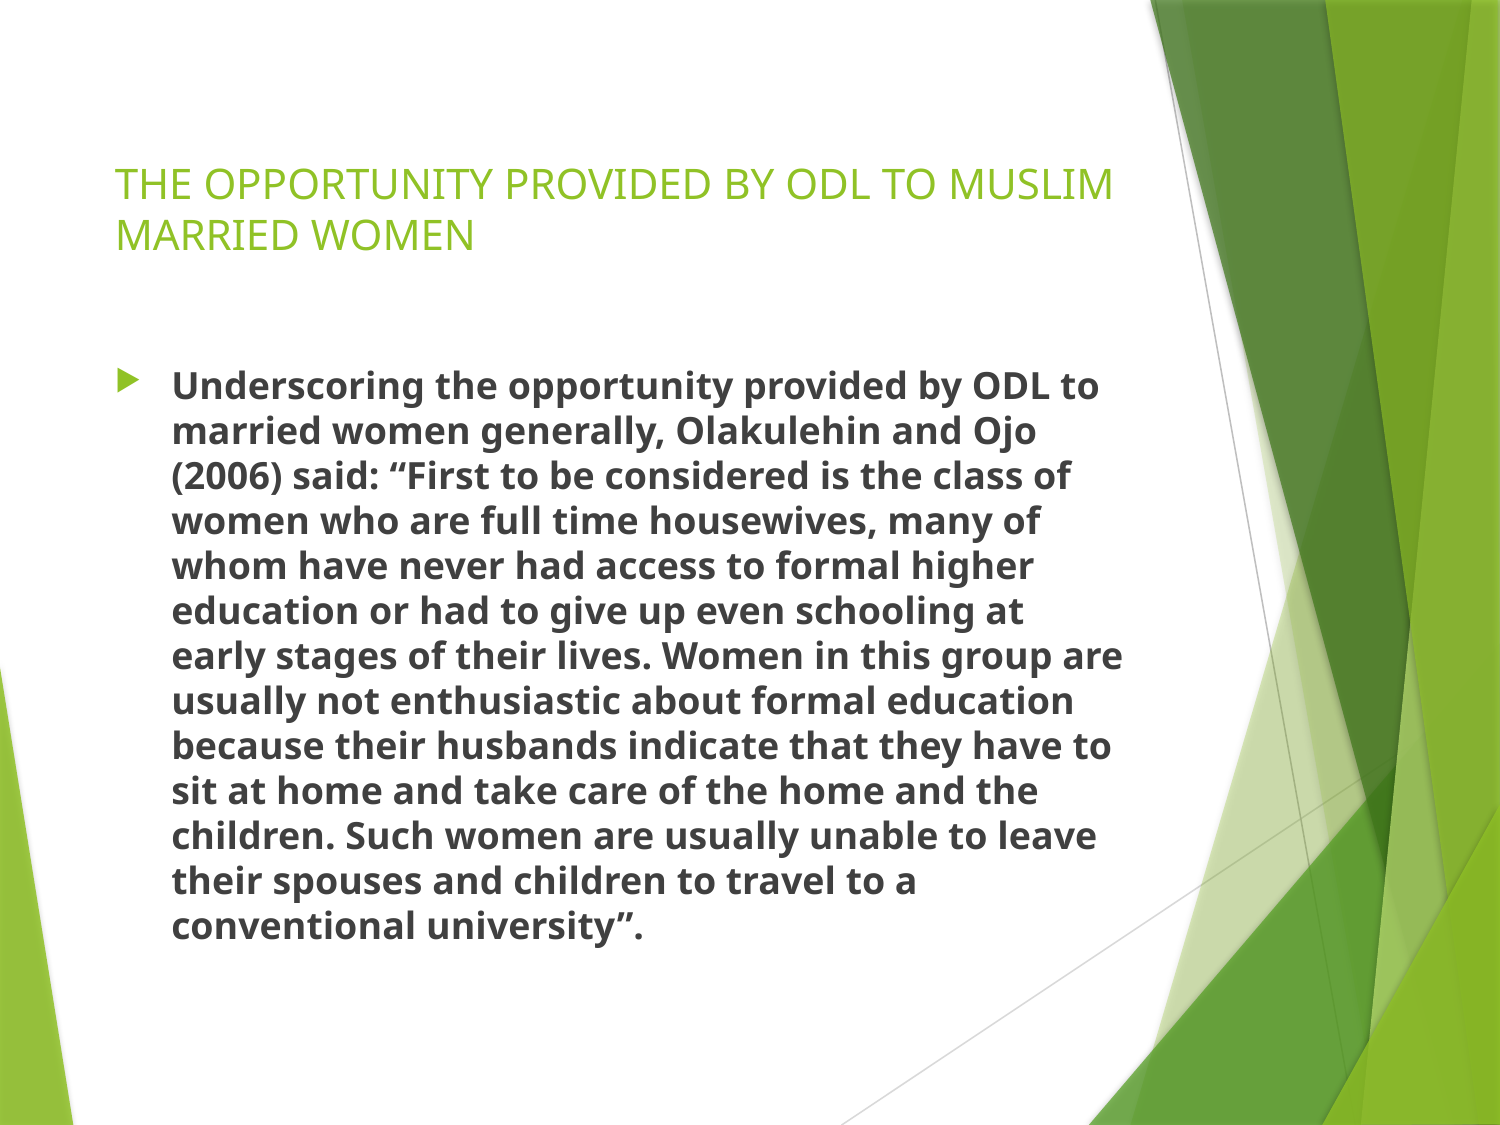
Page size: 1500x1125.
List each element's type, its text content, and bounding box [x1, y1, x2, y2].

title THE OPPORTUNITY PROVIDED BY ODL TO MUSLIM MARRIED WOMEN [99, 99, 1142, 317]
list Underscoring the opportunity provided by ODL to married women generally, Olakulehin and Ojo (2006) said: “First to be considered is the class of women who are full time housewives, many of whom have never had access to formal higher education or had to give up even schooling at early stages of their lives. Women in this group are usually not enthusiastic about formal education because their husbands indicate that they have to sit at home and take care of the home and the children. Such women are usually unable to leave their spouses and children to travel to a conventional university”. [99, 354, 1142, 992]
